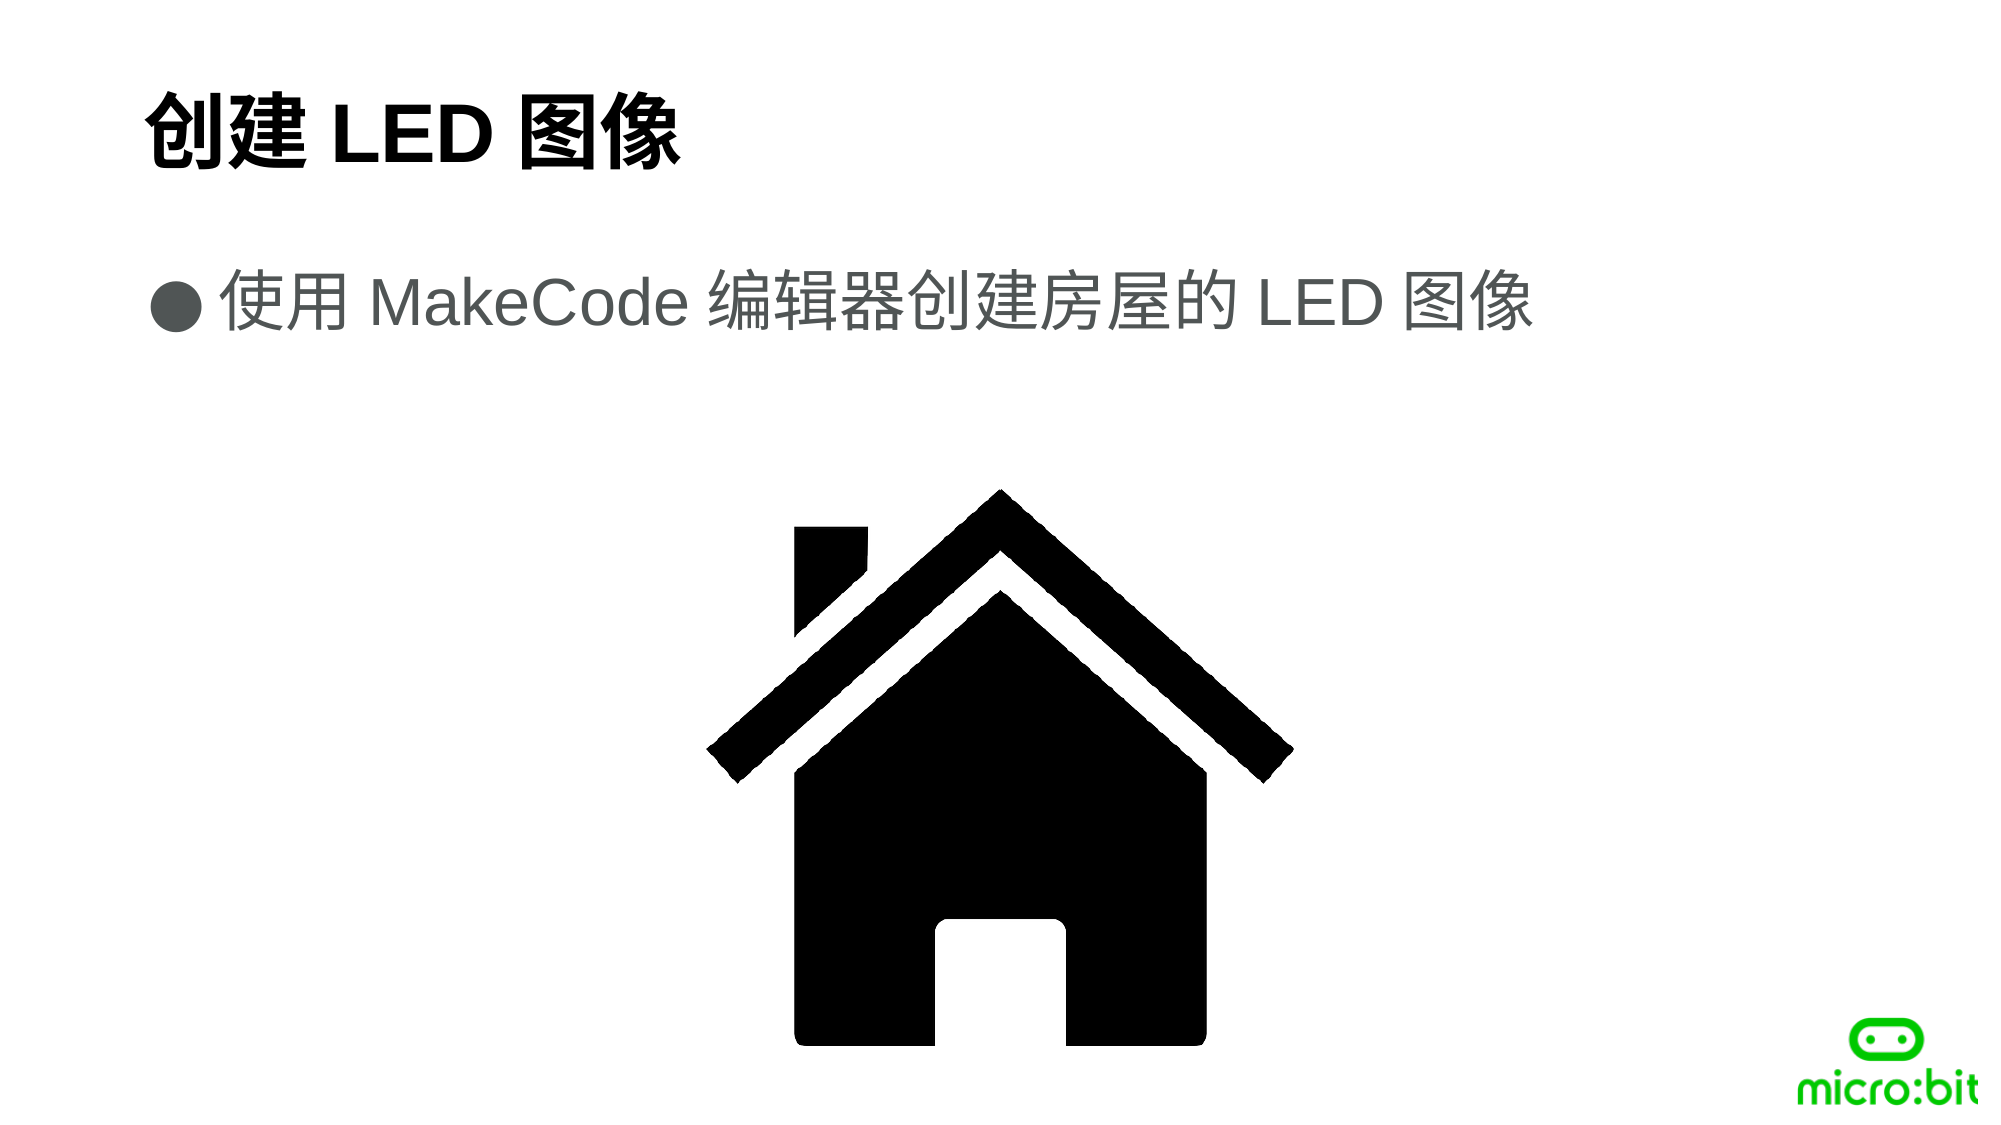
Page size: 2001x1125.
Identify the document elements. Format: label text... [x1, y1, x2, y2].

picture [1797, 1017, 1978, 1106]
text_box 创建LED图像 使用MakeCode编辑器创建房屋的LED图像 [128, 0, 1933, 809]
picture [705, 489, 1294, 1046]
